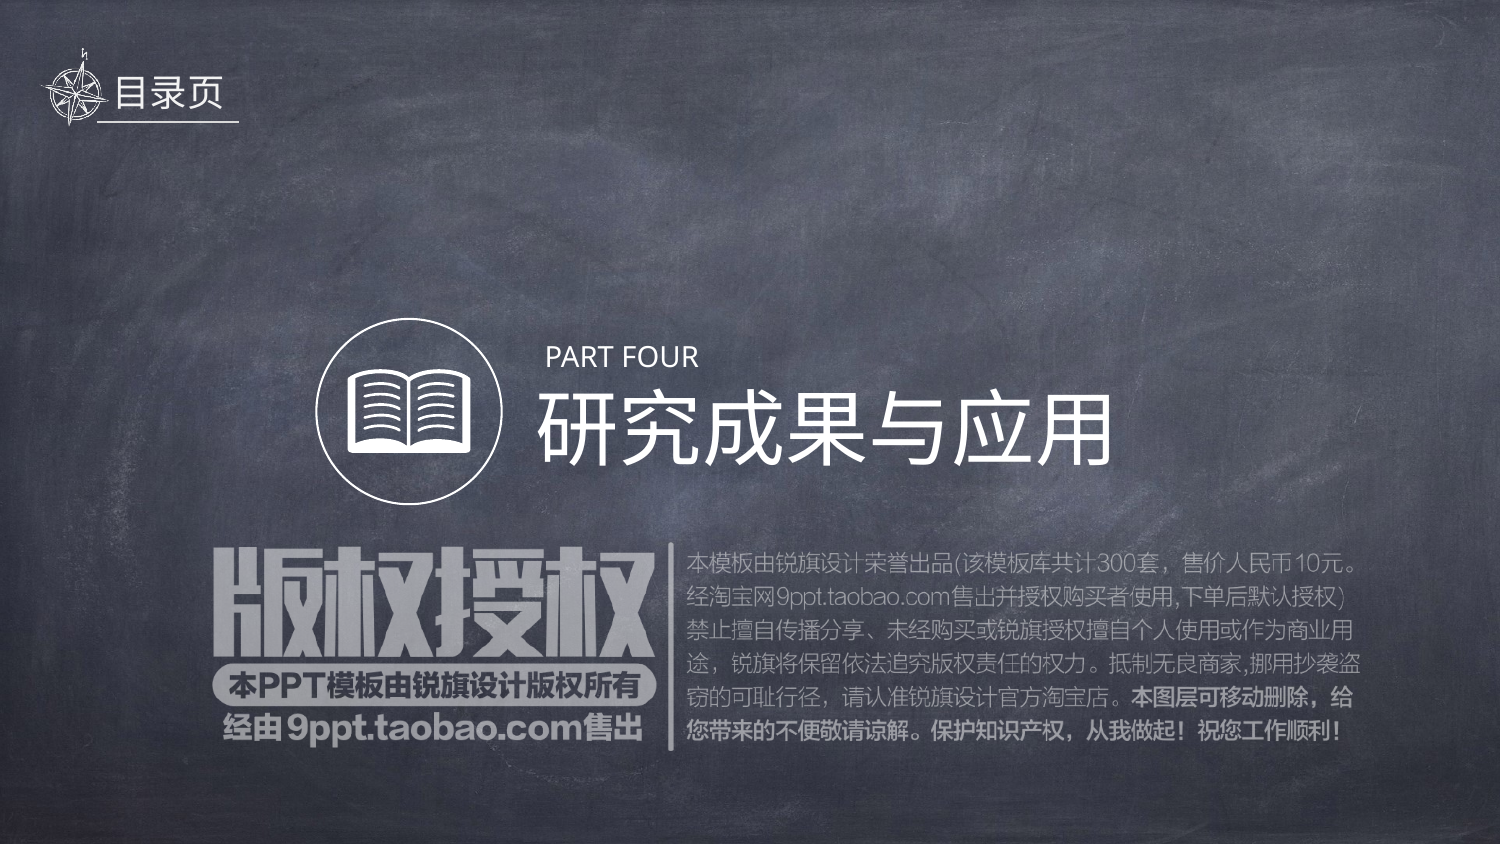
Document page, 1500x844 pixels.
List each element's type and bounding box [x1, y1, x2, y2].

picture [0, 0, 1500, 844]
text_box [502, 331, 1184, 486]
text_box [39, 48, 263, 127]
text_box [316, 318, 502, 505]
